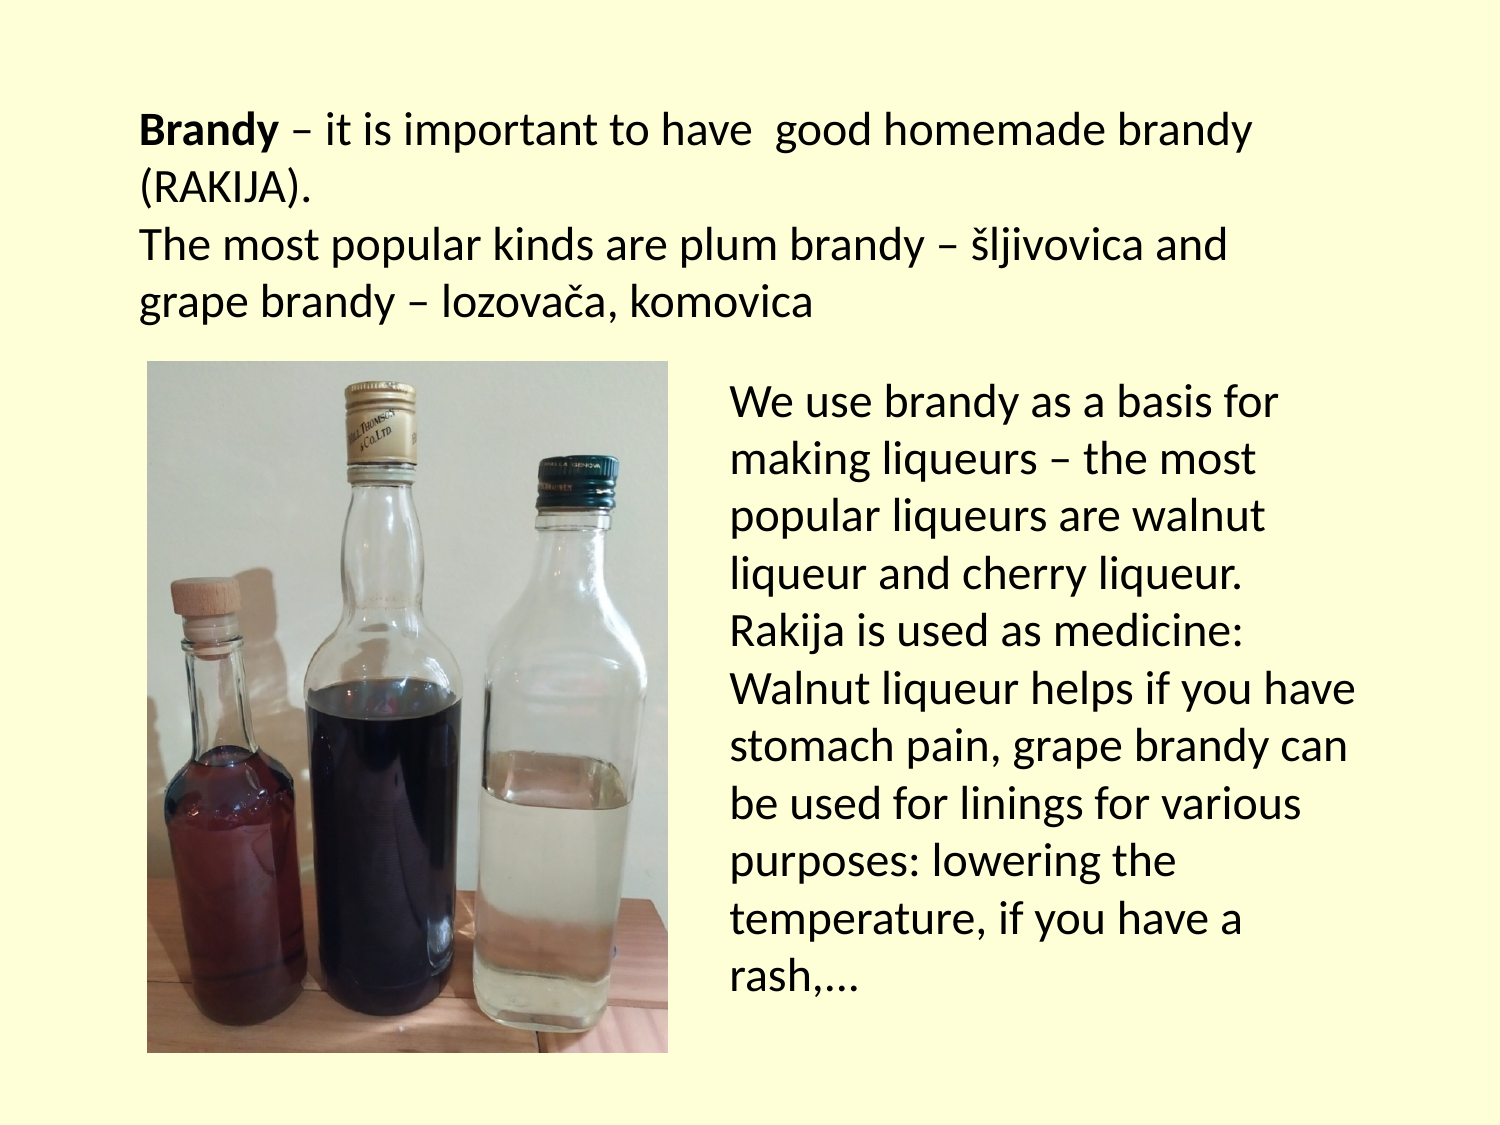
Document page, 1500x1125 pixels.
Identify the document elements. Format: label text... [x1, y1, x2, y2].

text_box We use brandy as a basis for making liqueurs – the most popular liqueurs are walnut liqueur and cherry liqueur. Rakija is used as medicine: Walnut liqueur helps if you have stomach pain, grape brandy can be used for linings for various purposes: lowering the temperature, if you have a rash,... [714, 361, 1400, 1009]
text_box Brandy – it is important to have good homemade brandy (RAKIJA). The most popular kinds are plum brandy – šljivovica and grape brandy – lozovača, komovica [123, 89, 1412, 335]
picture [147, 361, 668, 1054]
